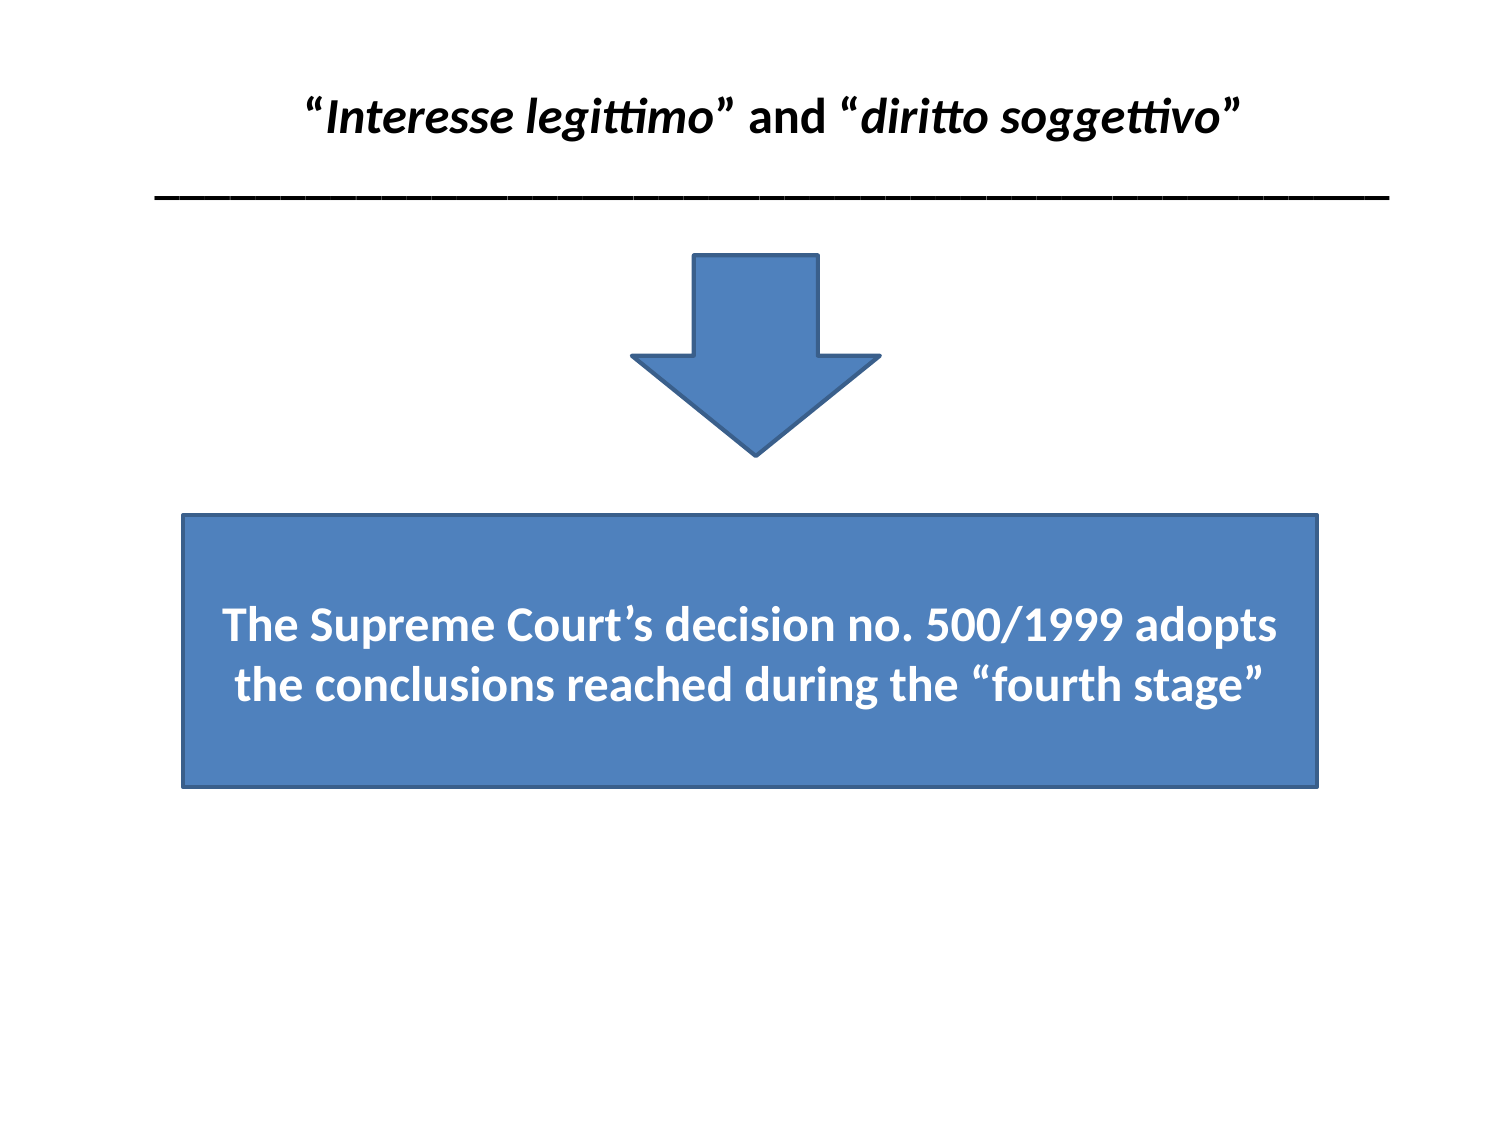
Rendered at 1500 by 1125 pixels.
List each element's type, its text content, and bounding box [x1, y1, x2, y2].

text_box [629, 253, 882, 458]
text_box The Supreme Court’s decision no. 500/1999 adopts the conclusions reached during the “fourth stage” [181, 513, 1319, 789]
text_box “Interesse legittimo” and “diritto soggettivo” _________________________________________________ [135, 54, 1411, 232]
